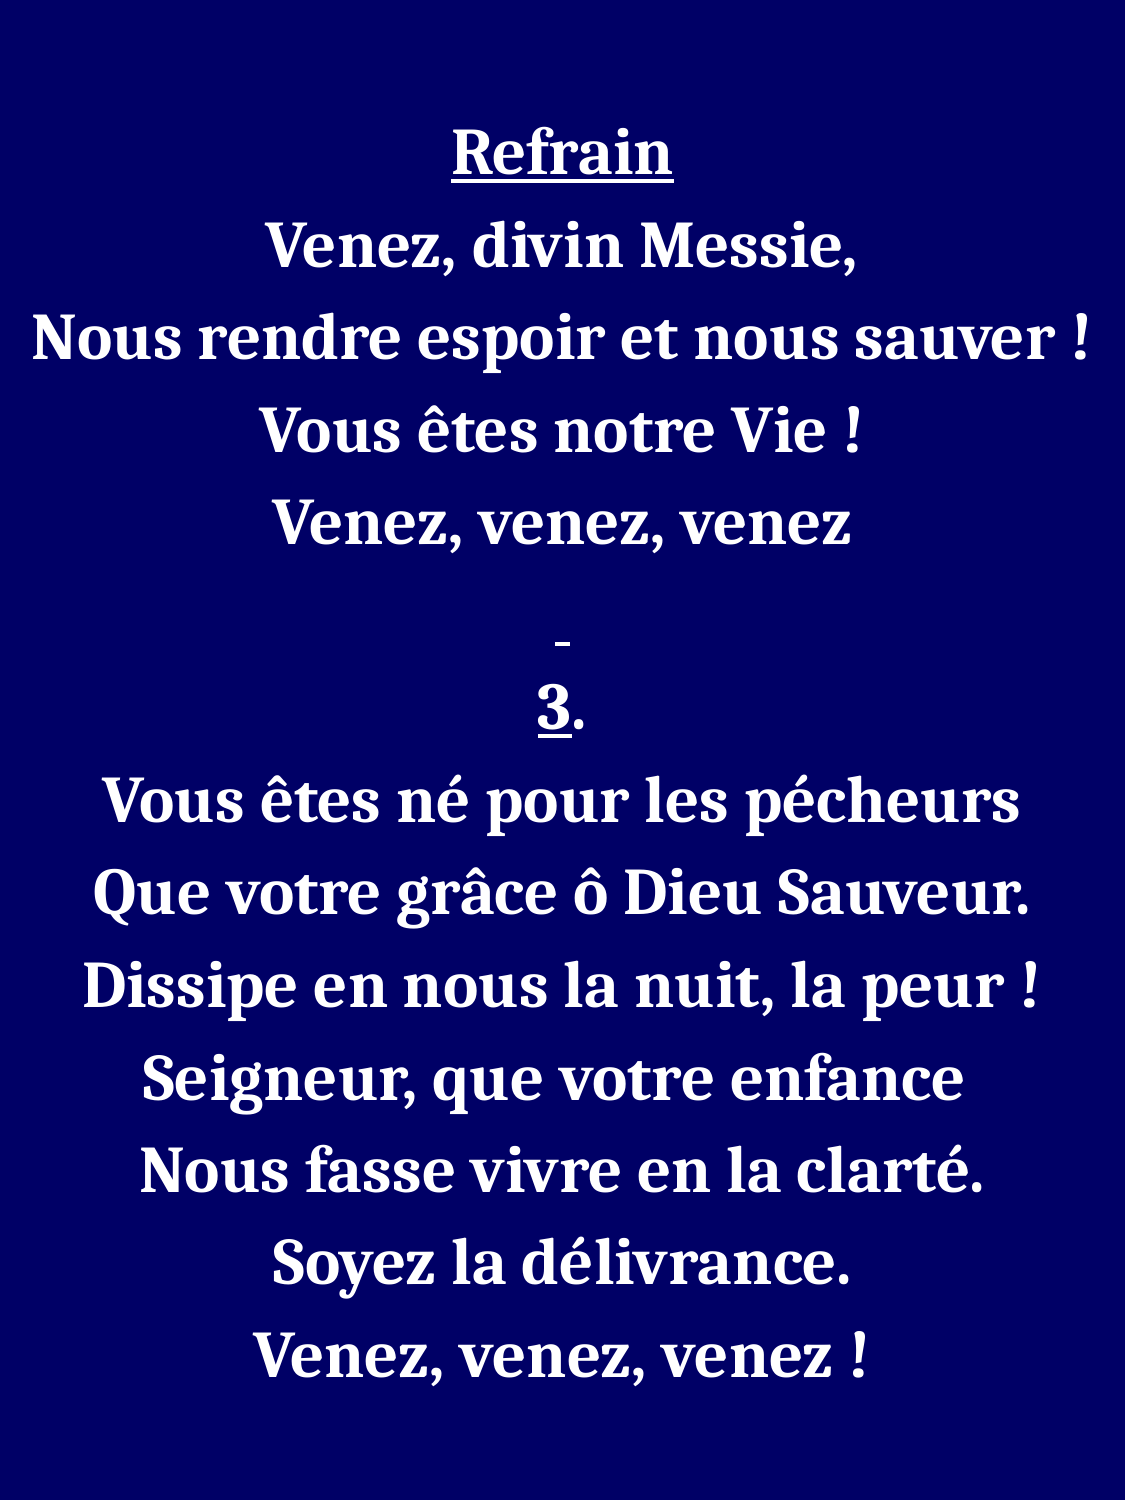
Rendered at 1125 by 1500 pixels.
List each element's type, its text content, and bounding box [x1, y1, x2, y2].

text_box Refrain Venez, divin Messie, Nous rendre espoir et nous sauver ! Vous êtes notre Vie ! Venez, venez, venez 3. Vous êtes né pour les pécheurs Que votre grâce ô Dieu Sauveur. Dissipe en nous la nuit, la peur ! Seigneur, que votre enfance Nous fasse vivre en la clarté. Soyez la délivrance. Venez, venez, venez ! [0, 100, 1125, 1488]
